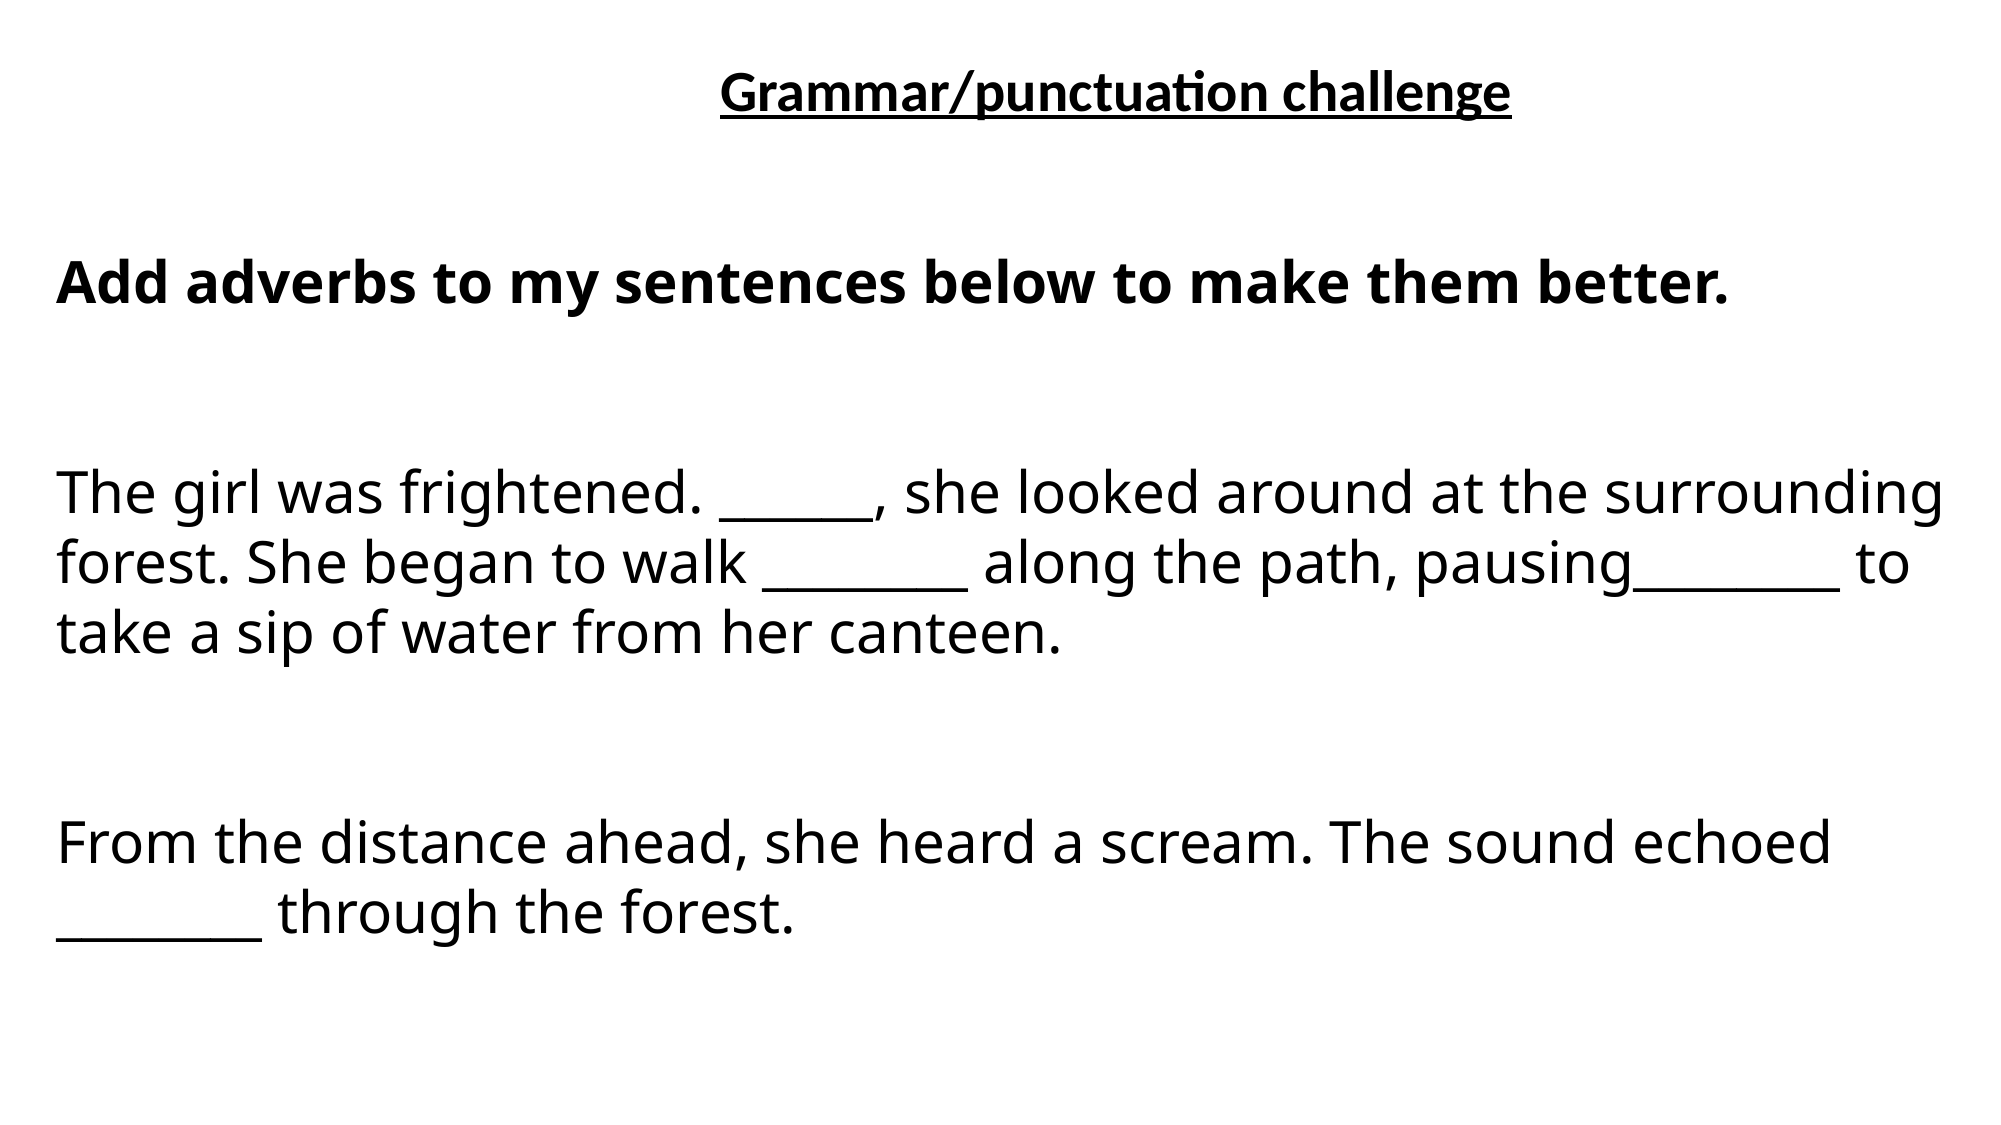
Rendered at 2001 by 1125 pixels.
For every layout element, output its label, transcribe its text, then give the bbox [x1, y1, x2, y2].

text_box Grammar/punctuation challenge [705, 45, 1528, 130]
text_box Add adverbs to my sentences below to make them better. The girl was frightened. ______, she looked around at the surrounding forest. She began to walk ________ along the path, pausing________ to take a sip of water from her canteen. From the distance ahead, she heard a scream. The sound echoed ________ through the forest. [41, 237, 1976, 953]
